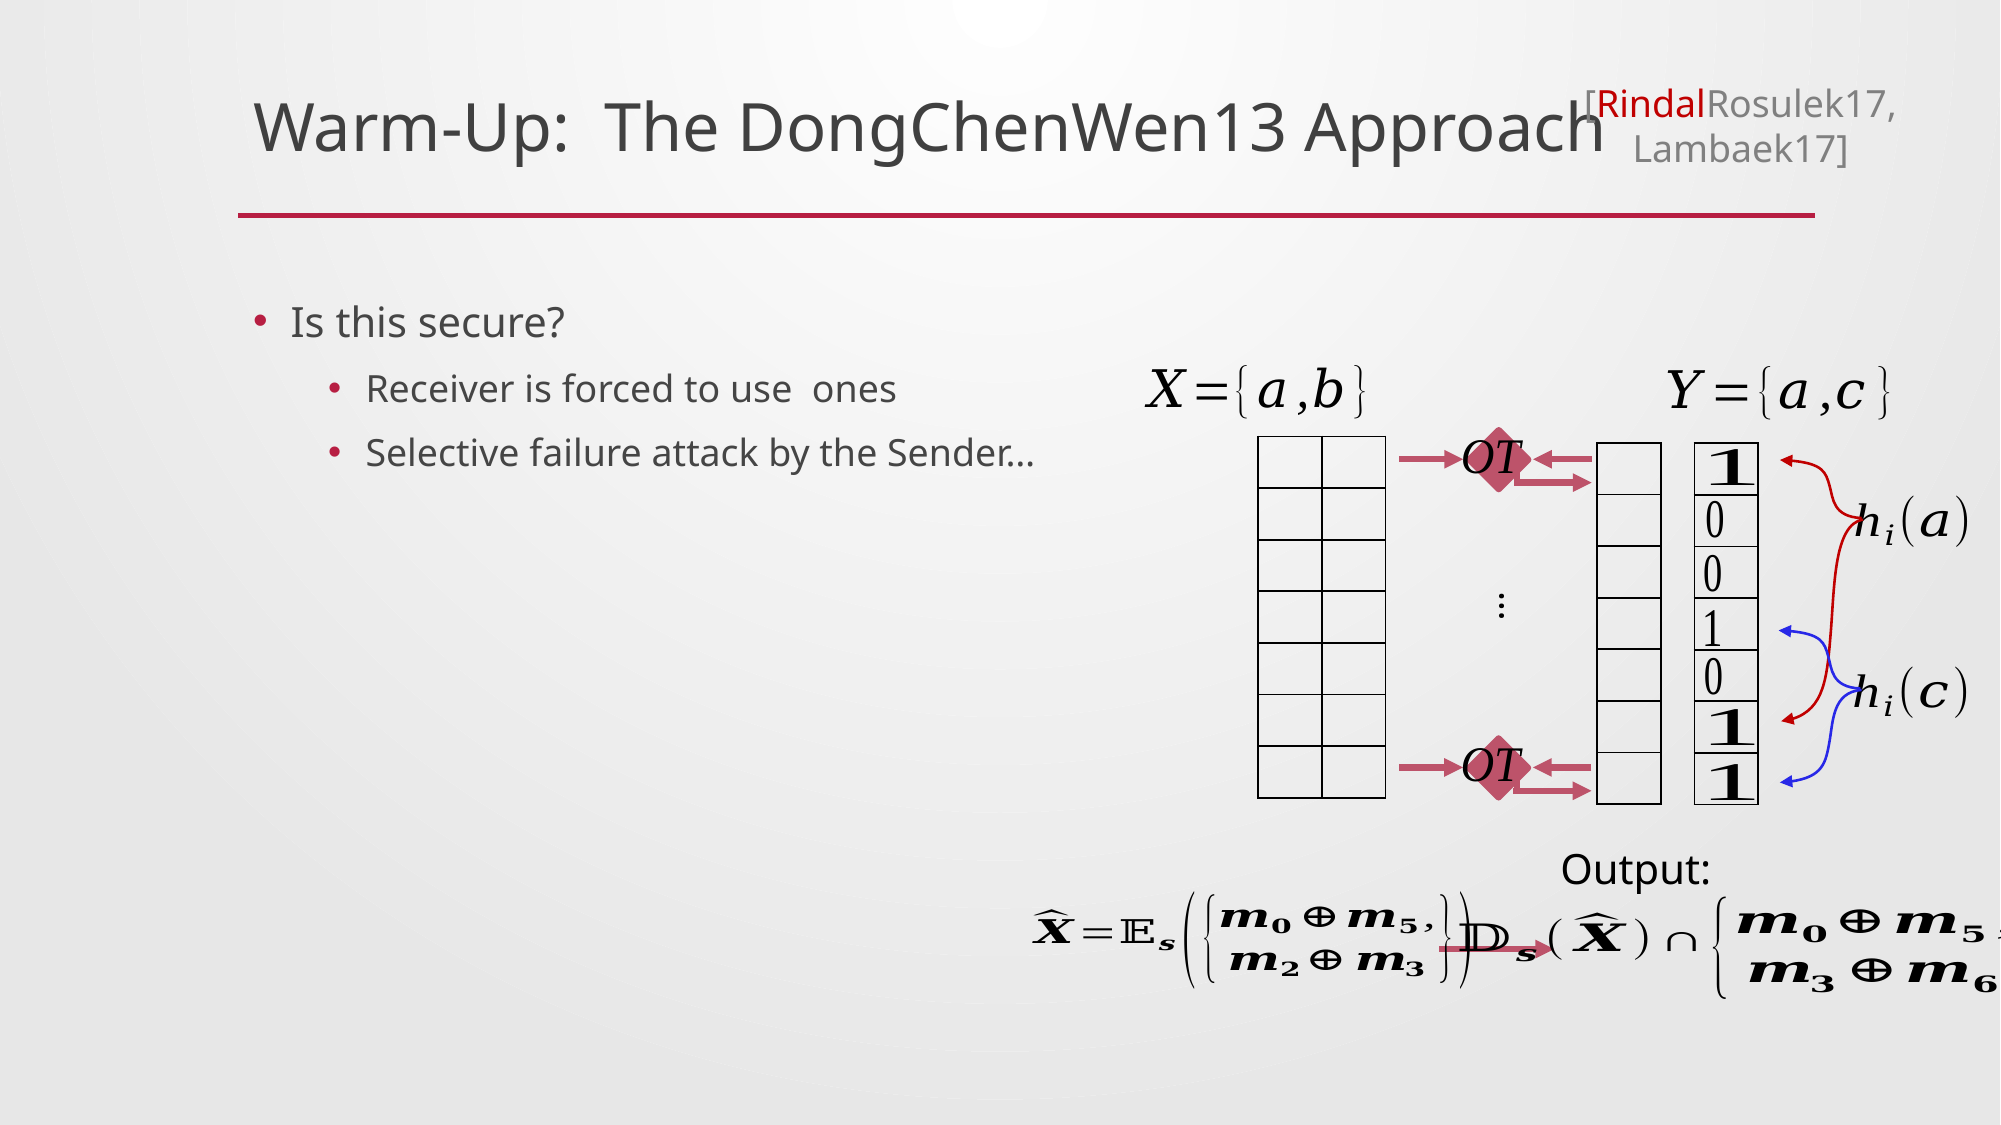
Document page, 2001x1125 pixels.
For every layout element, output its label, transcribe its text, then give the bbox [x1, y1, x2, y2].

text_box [1398, 429, 1592, 486]
text_box [1816, 518, 1864, 656]
text_box [1781, 653, 1829, 725]
title Warm-Up: The DongChenWen13 Approach [238, 86, 1814, 259]
table_header [1695, 444, 1757, 494]
text_box … [1484, 577, 1545, 637]
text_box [1398, 737, 1592, 794]
text_box Output: [1545, 835, 1991, 900]
table_cell [1695, 496, 1757, 546]
text_box [1778, 624, 1861, 689]
table_cell [1695, 547, 1757, 597]
text_box [RindalRosulek17, Lambaek17] [1510, 72, 1913, 178]
table_cell [1695, 651, 1757, 700]
text_box [1779, 454, 1862, 519]
table_cell [1695, 702, 1757, 752]
text_box [1779, 688, 1862, 788]
table_cell [1695, 754, 1757, 804]
table_cell [1695, 599, 1757, 649]
